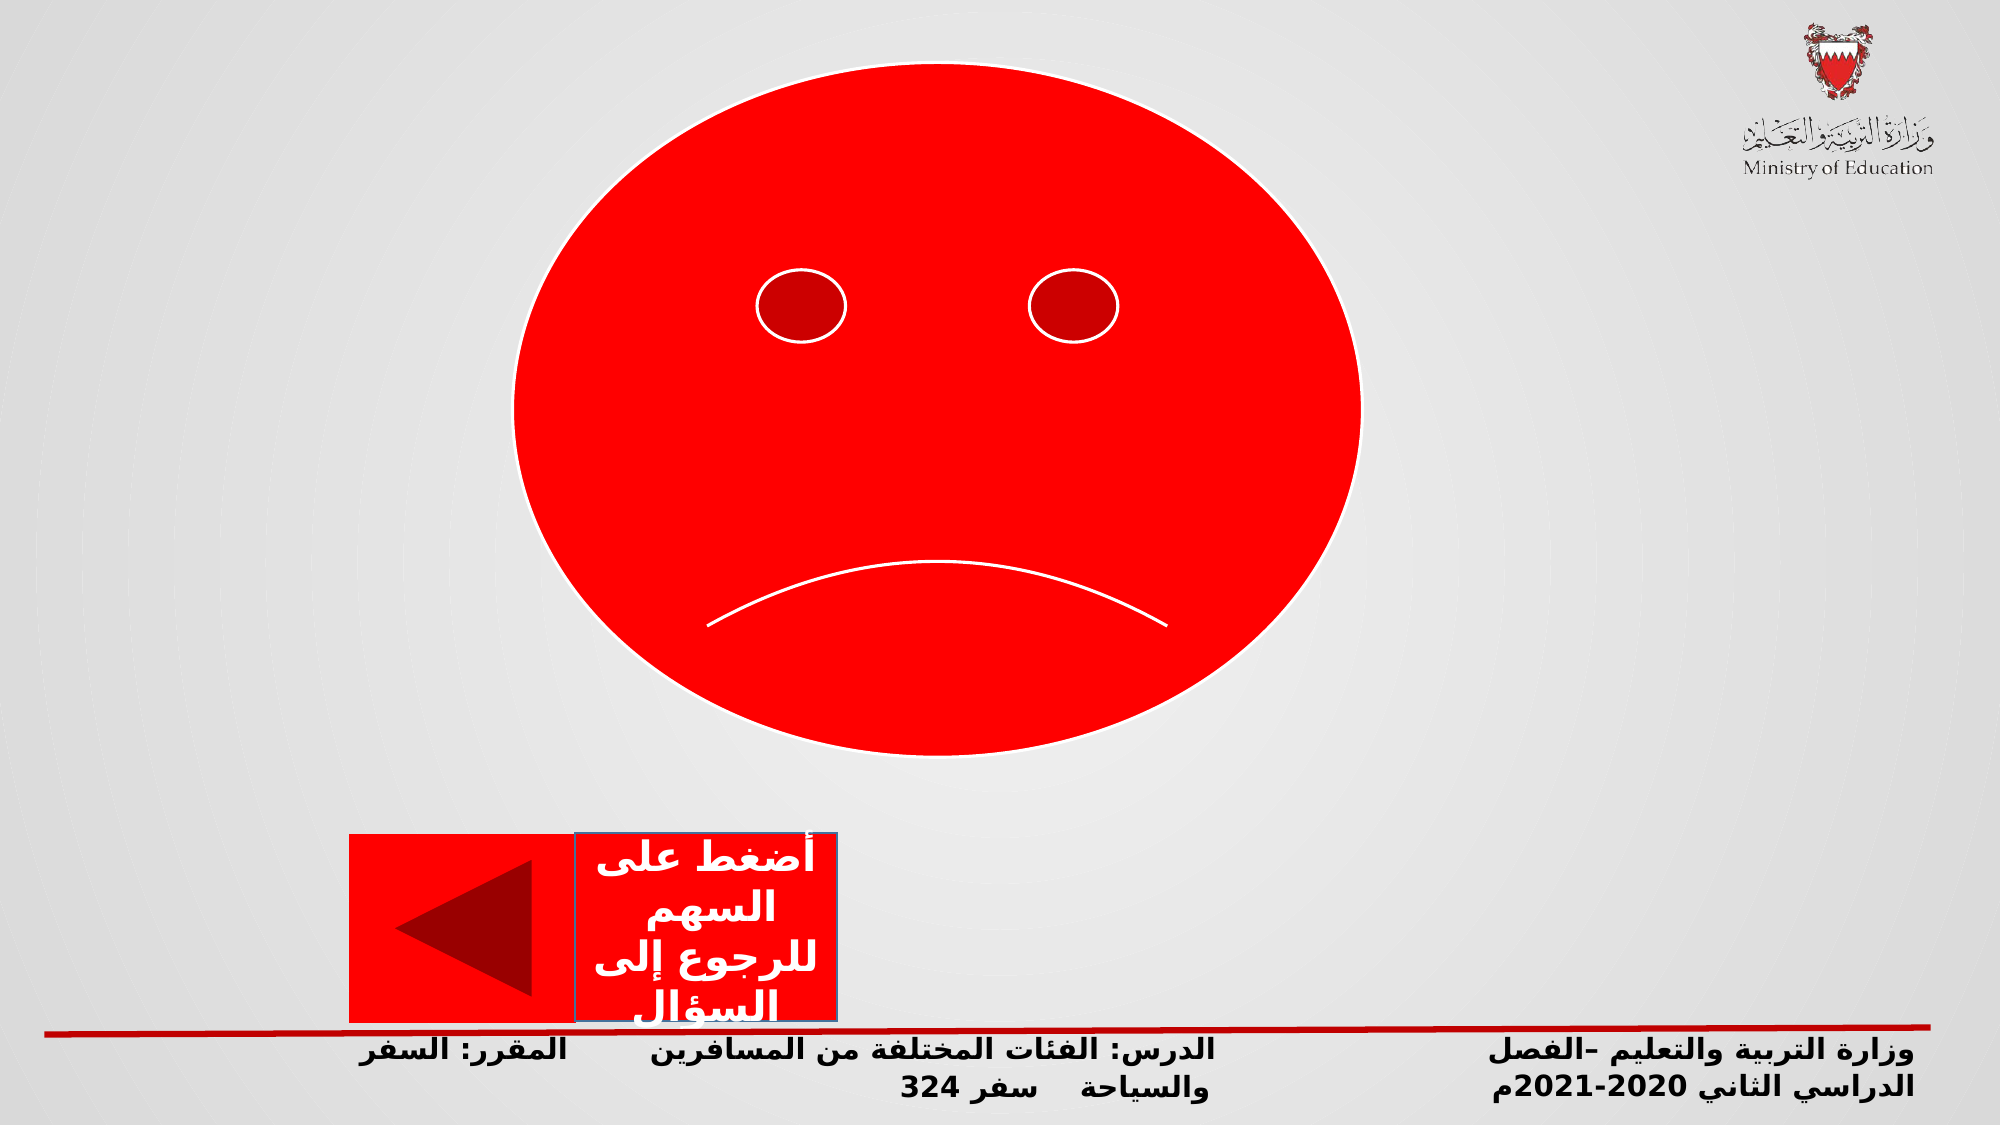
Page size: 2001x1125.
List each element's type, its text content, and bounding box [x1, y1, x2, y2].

text_box وزارة التربية والتعليم –الفصل الدراسي الثاني 2020-2021م [1369, 1035, 1931, 1097]
text_box الدرس: الفئات المختلفة من المسافرين المقرر: السفر والسياحة سفر 324 [244, 1039, 1233, 1092]
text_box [349, 62, 1363, 1022]
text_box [44, 1027, 1931, 1035]
picture [1705, 0, 1976, 208]
